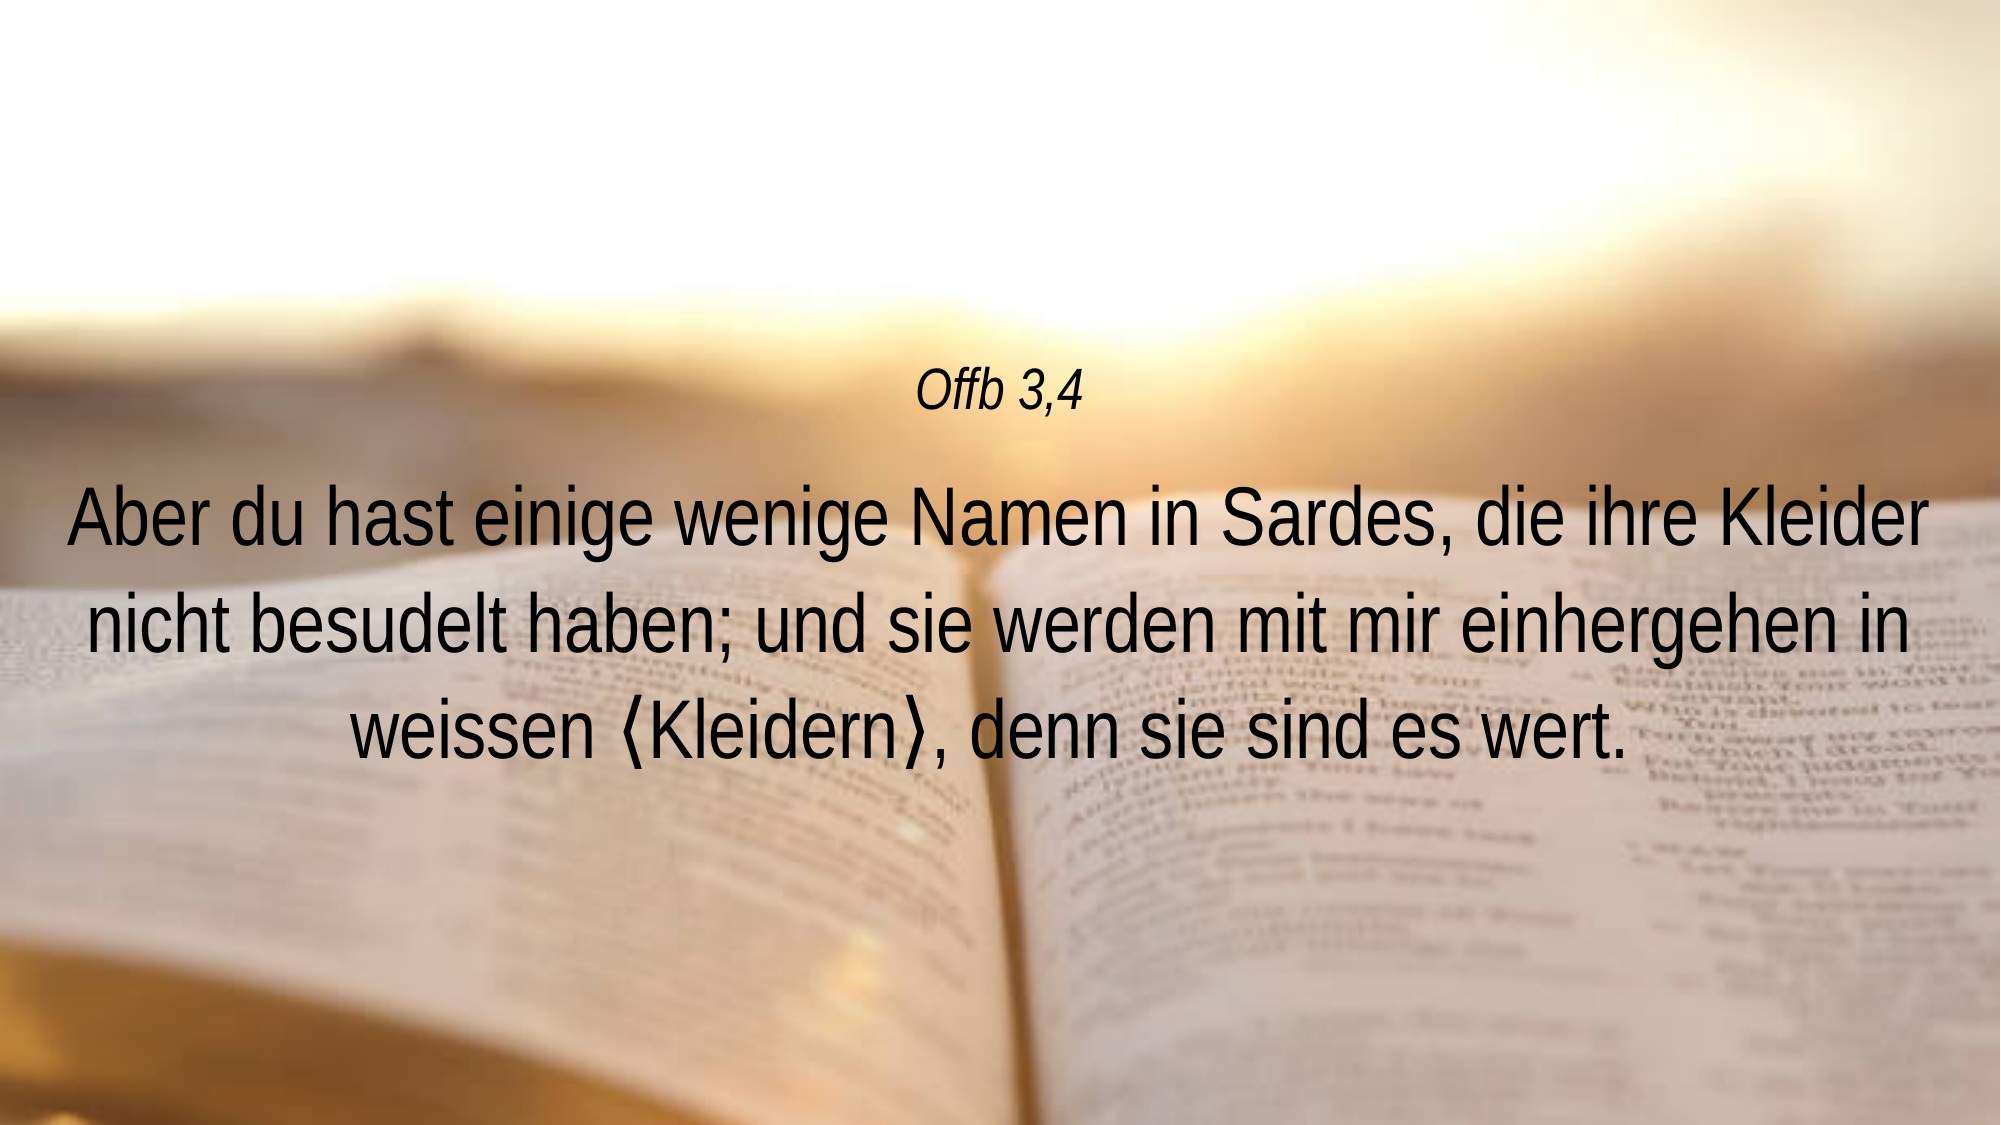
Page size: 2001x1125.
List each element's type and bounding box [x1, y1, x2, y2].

text_box [751, 432, 1249, 691]
picture [0, 0, 2000, 1125]
